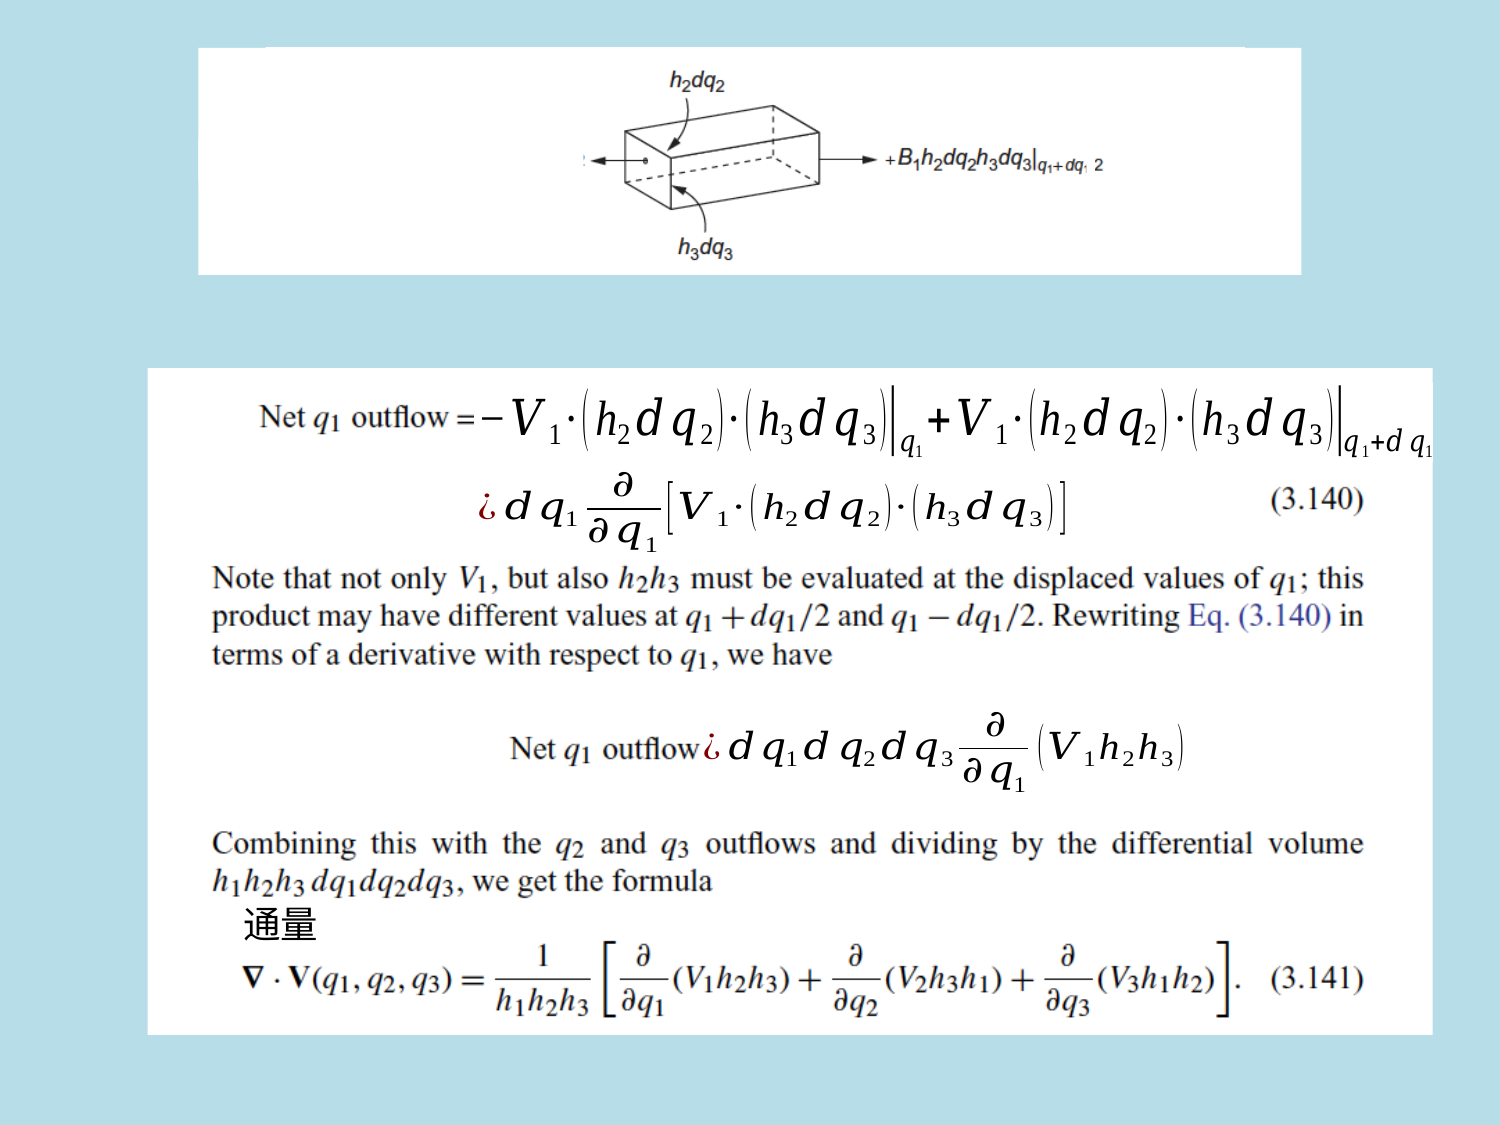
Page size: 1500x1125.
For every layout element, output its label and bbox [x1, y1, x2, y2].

text_box [1243, 46, 1303, 277]
picture [265, 47, 1246, 276]
picture [147, 367, 1433, 1036]
text_box [196, 46, 266, 277]
